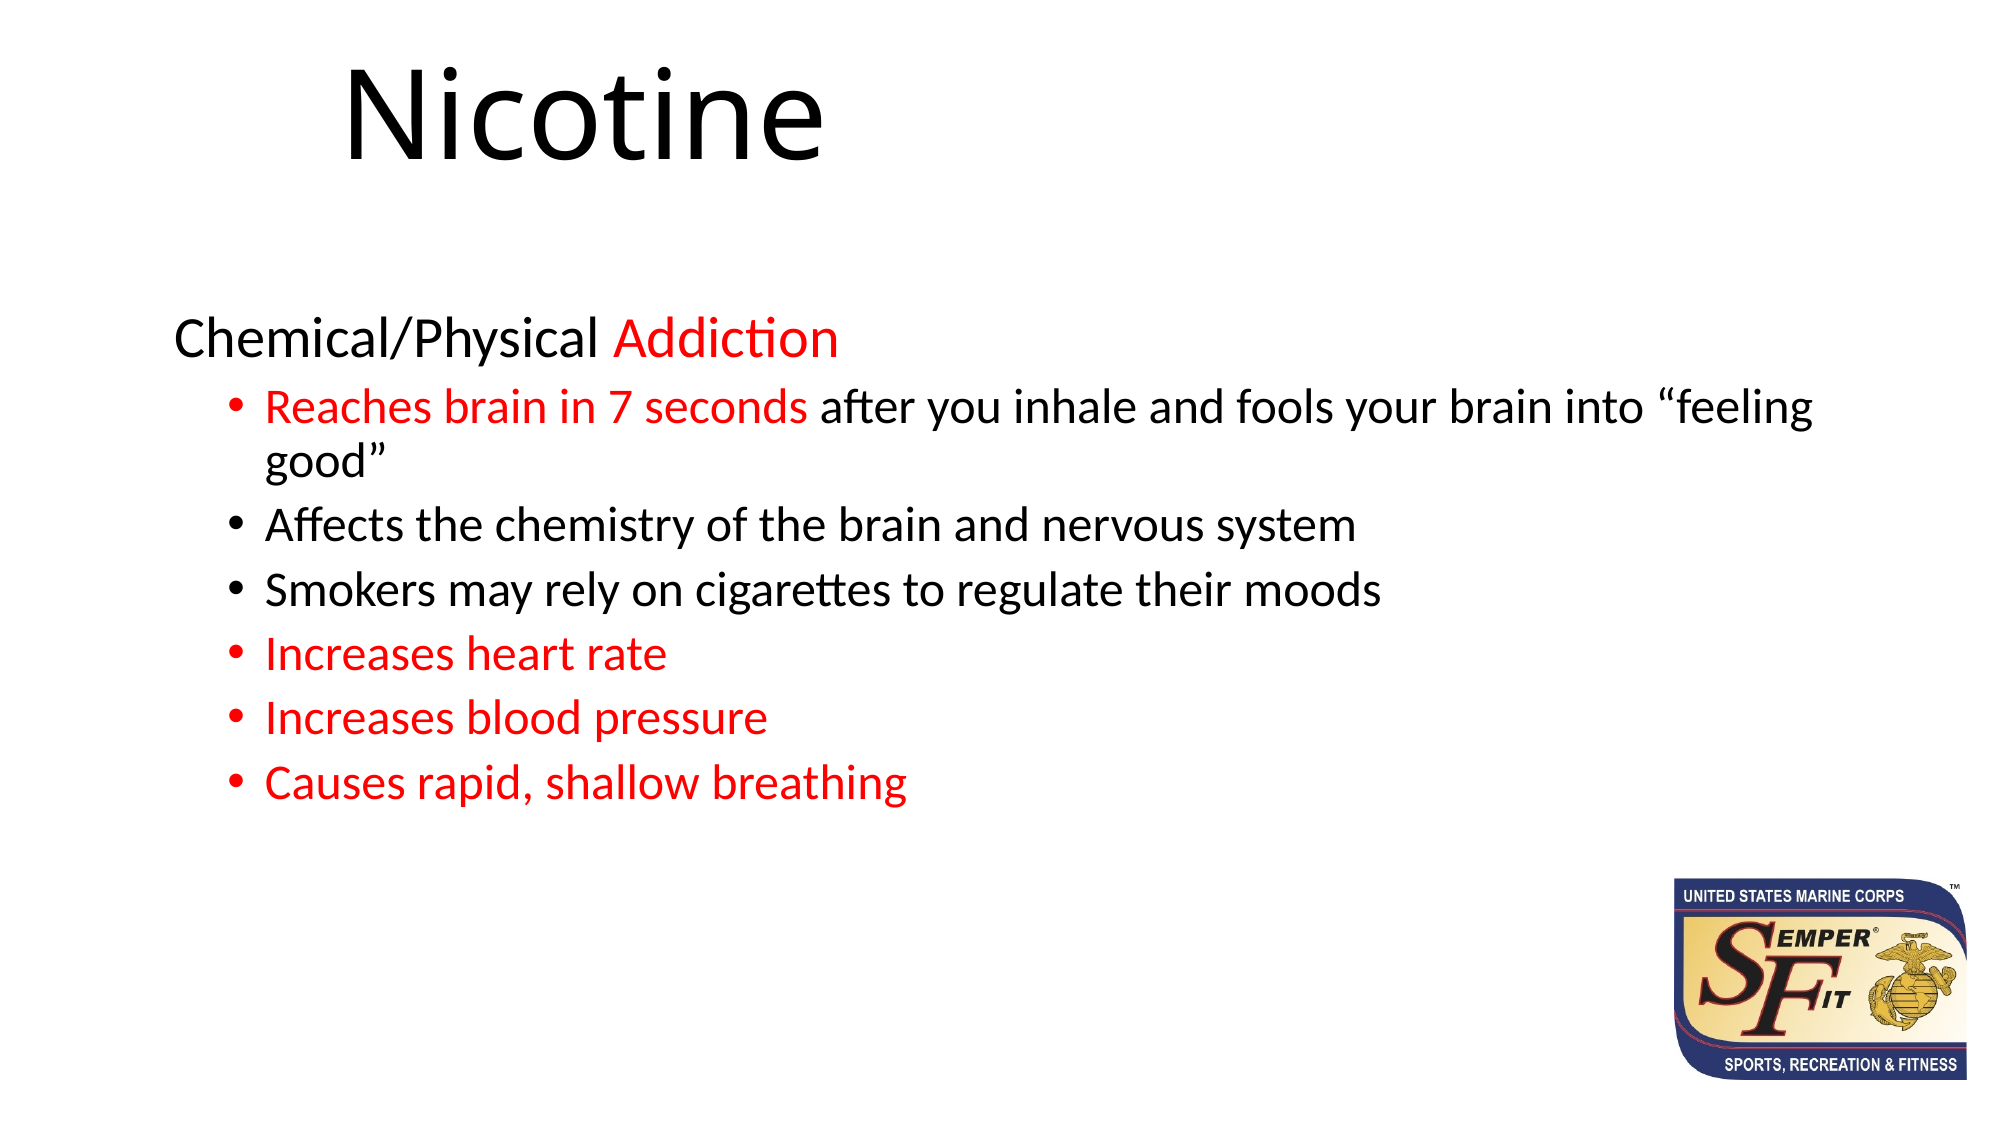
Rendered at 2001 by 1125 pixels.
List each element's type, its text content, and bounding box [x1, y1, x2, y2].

picture [1674, 877, 1968, 1080]
title Nicotine [324, 0, 1675, 238]
list Chemical/Physical Addiction Reaches brain in 7 seconds after you inhale and fools your brain into “feeling good” Affects the chemistry of the brain and nervous system Smokers may rely on cigarettes to regulate their moods Increases heart rate Increases blood pressure Causes rapid, shallow breathing [137, 299, 1863, 1014]
